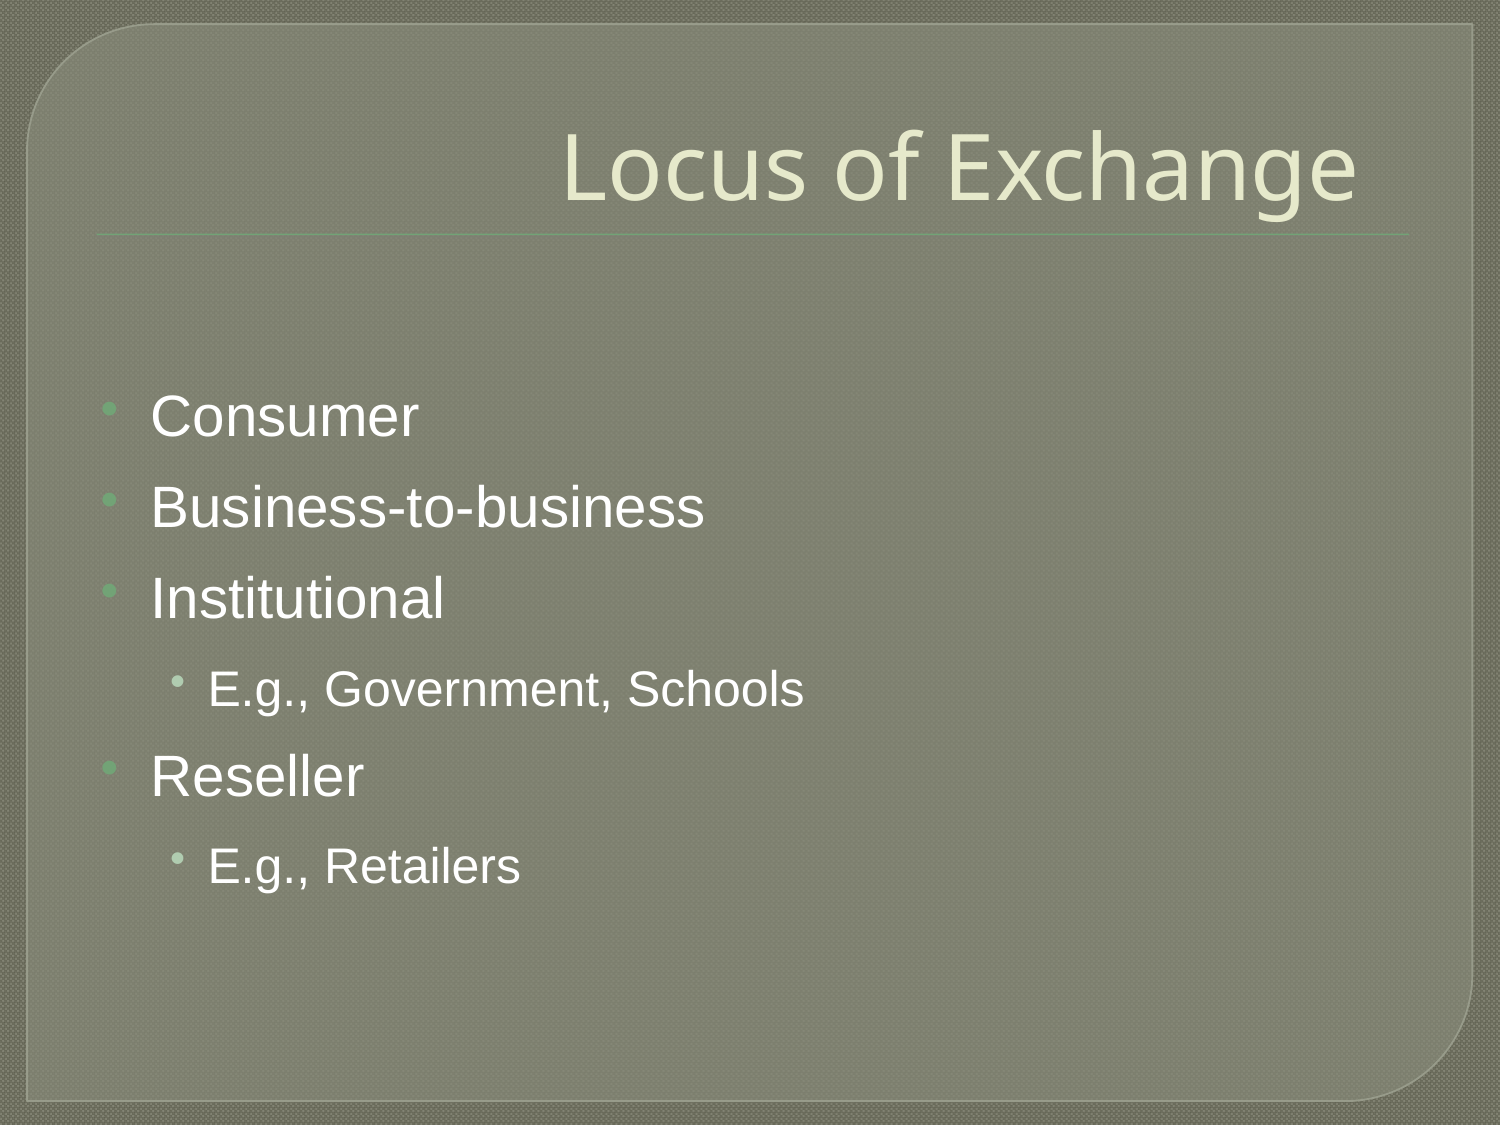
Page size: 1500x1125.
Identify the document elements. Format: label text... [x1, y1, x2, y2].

picture [0, 0, 1500, 1125]
list Consumer Business-to-business Institutional E.g., Government, Schools Reseller E.g., Retailers [87, 350, 1375, 913]
title Locus of Exchange [99, 99, 1375, 227]
